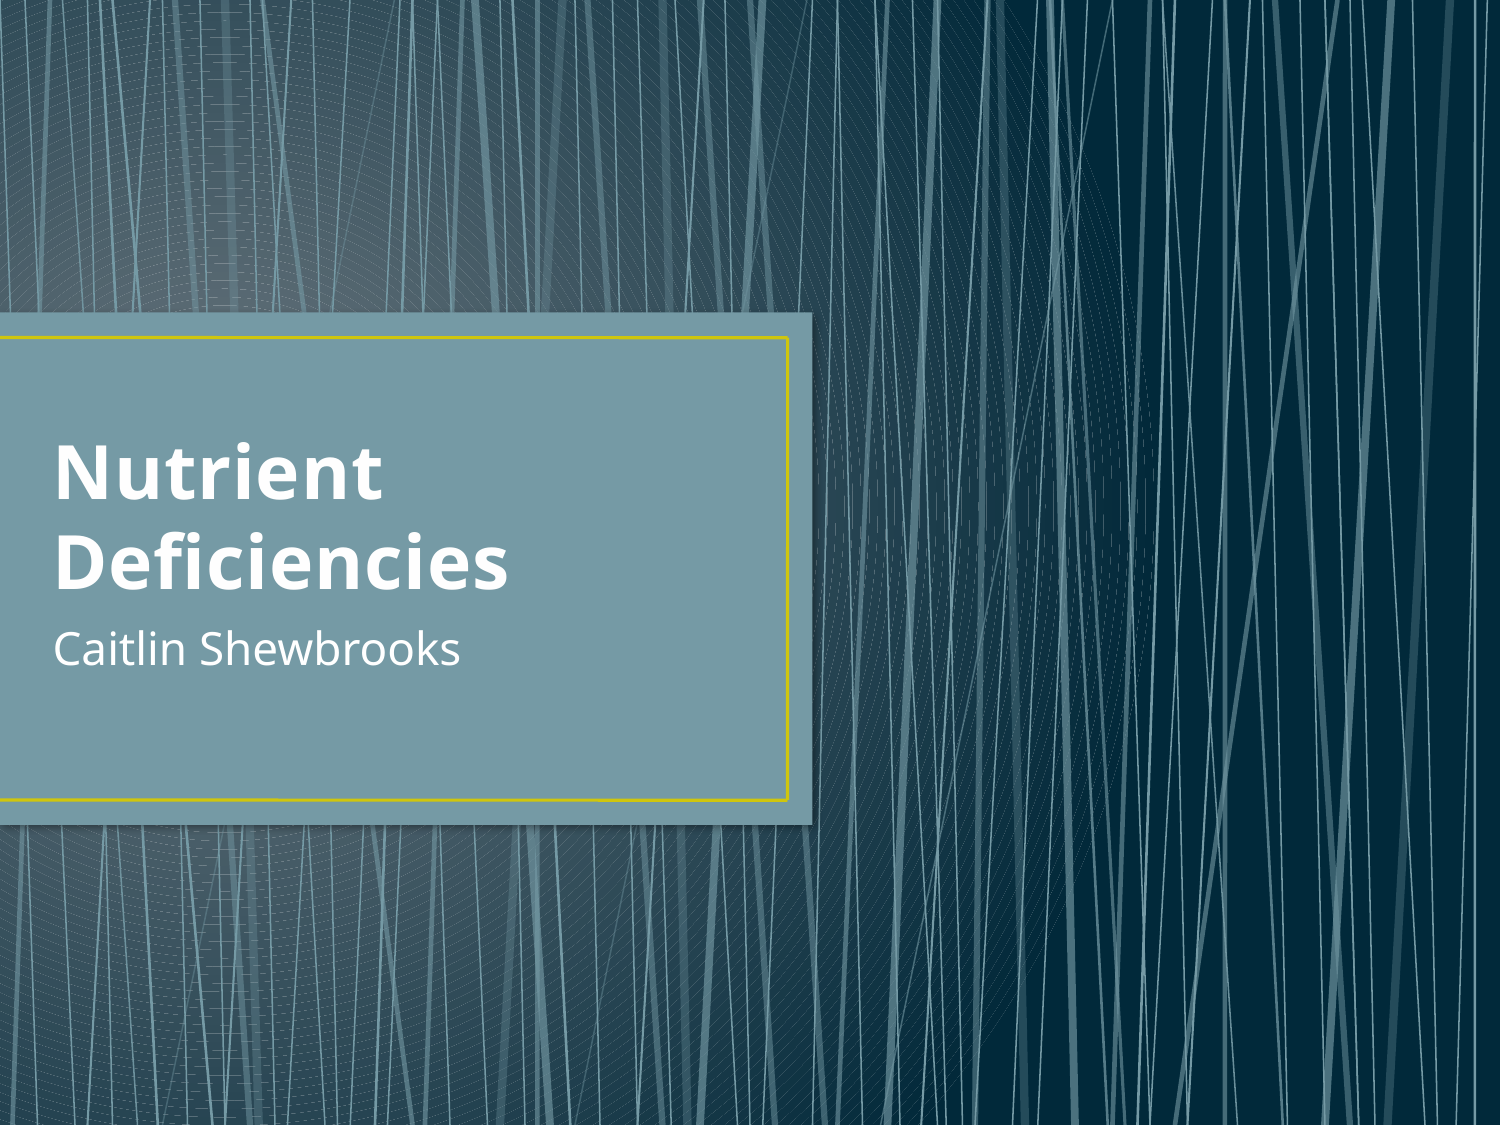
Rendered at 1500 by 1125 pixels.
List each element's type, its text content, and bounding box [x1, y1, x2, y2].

subtitle Caitlin Shewbrooks [37, 612, 763, 788]
title Nutrient Deficiencies [37, 349, 763, 612]
